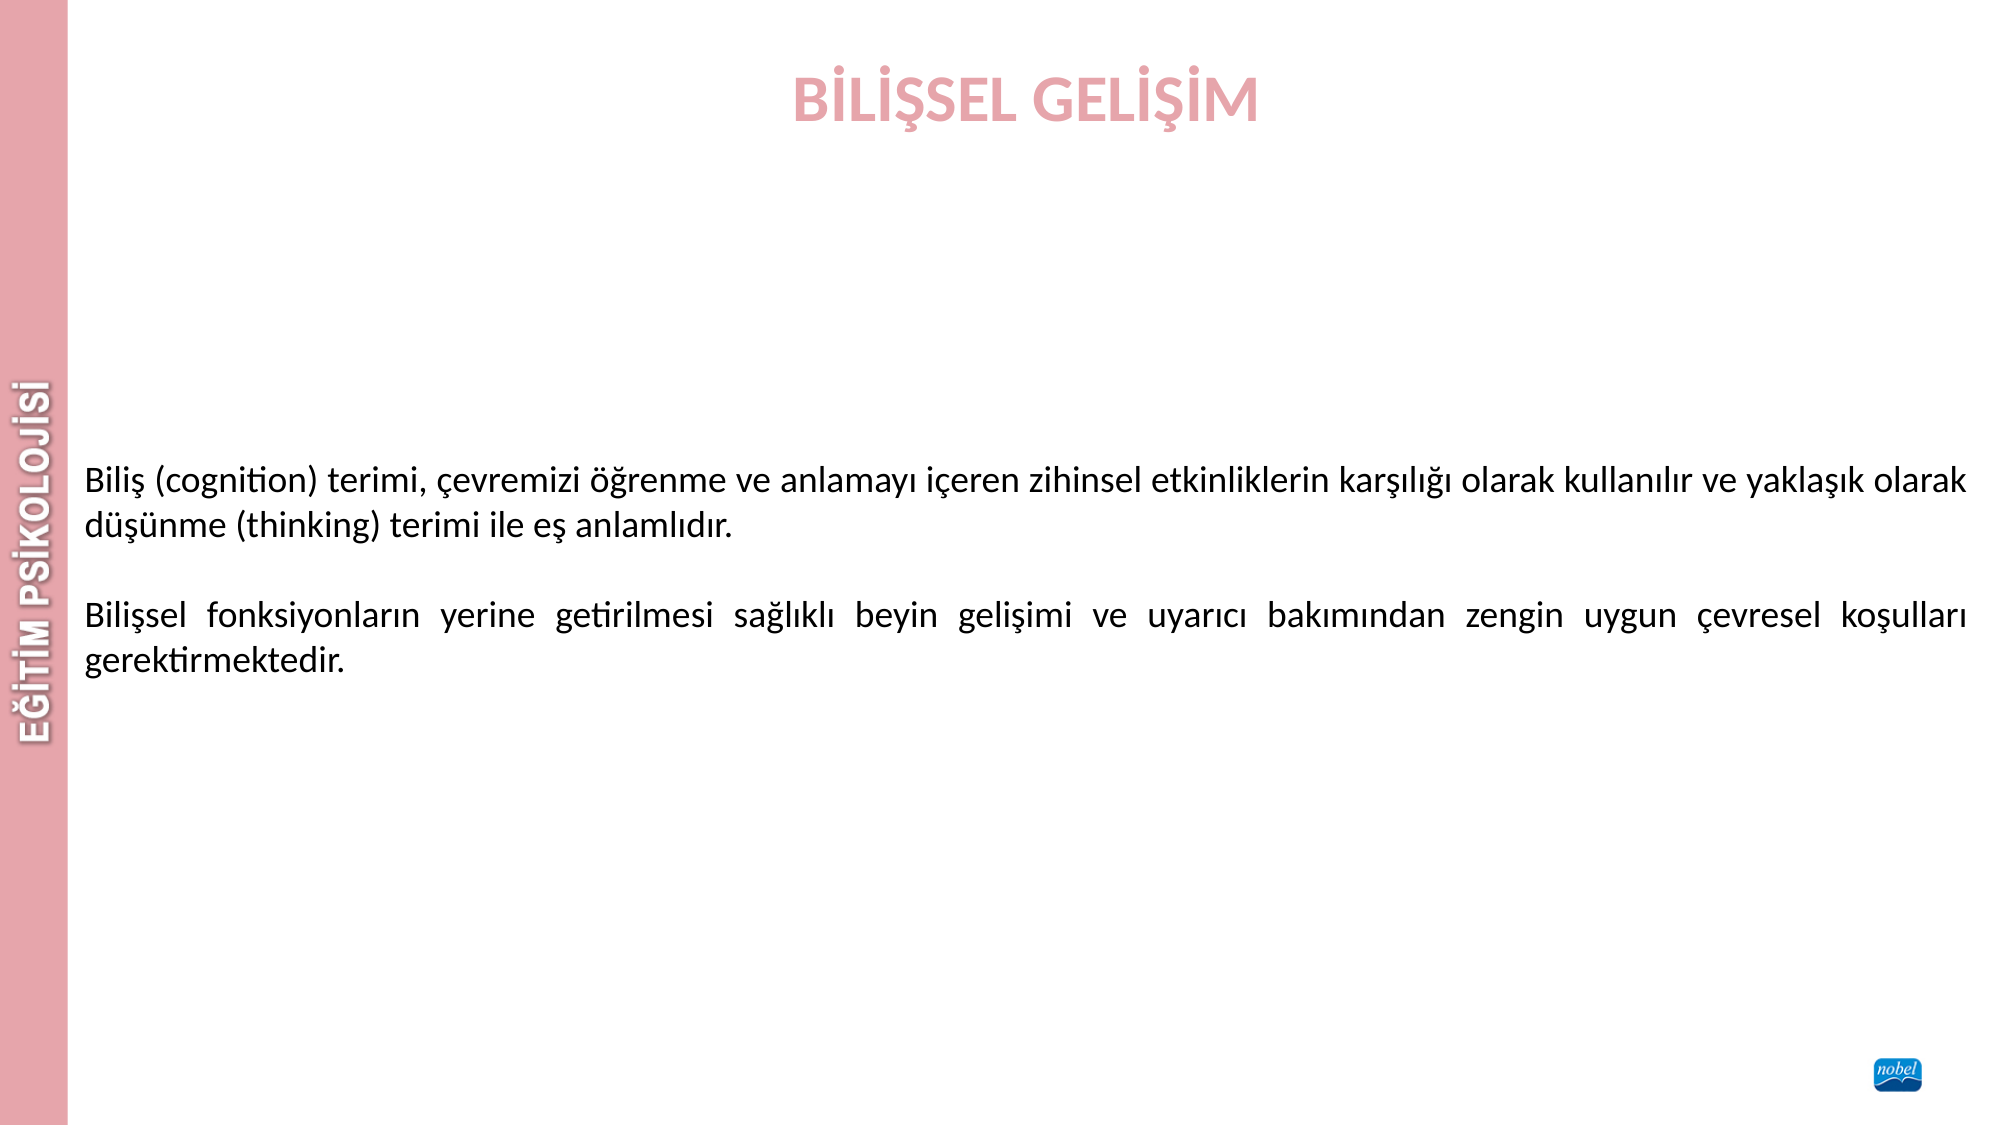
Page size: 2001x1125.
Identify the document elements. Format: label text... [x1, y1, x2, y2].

text_box Biliş (cognition) terimi, çevremizi öğrenme ve anlamayı içeren zihinsel etkinliklerin karşılığı olarak kullanılır ve yaklaşık olarak düşünme (thinking) terimi ile eş anlamlıdır. Bilişsel fonksiyonların yerine getirilmesi sağlıklı beyin gelişimi ve uyarıcı bakımından zengin uygun çevresel koşulları gerektirmektedir. [69, 448, 1985, 688]
text_box BİLİŞSEL GELİŞİM [777, 47, 1277, 143]
picture [0, 0, 2001, 1125]
